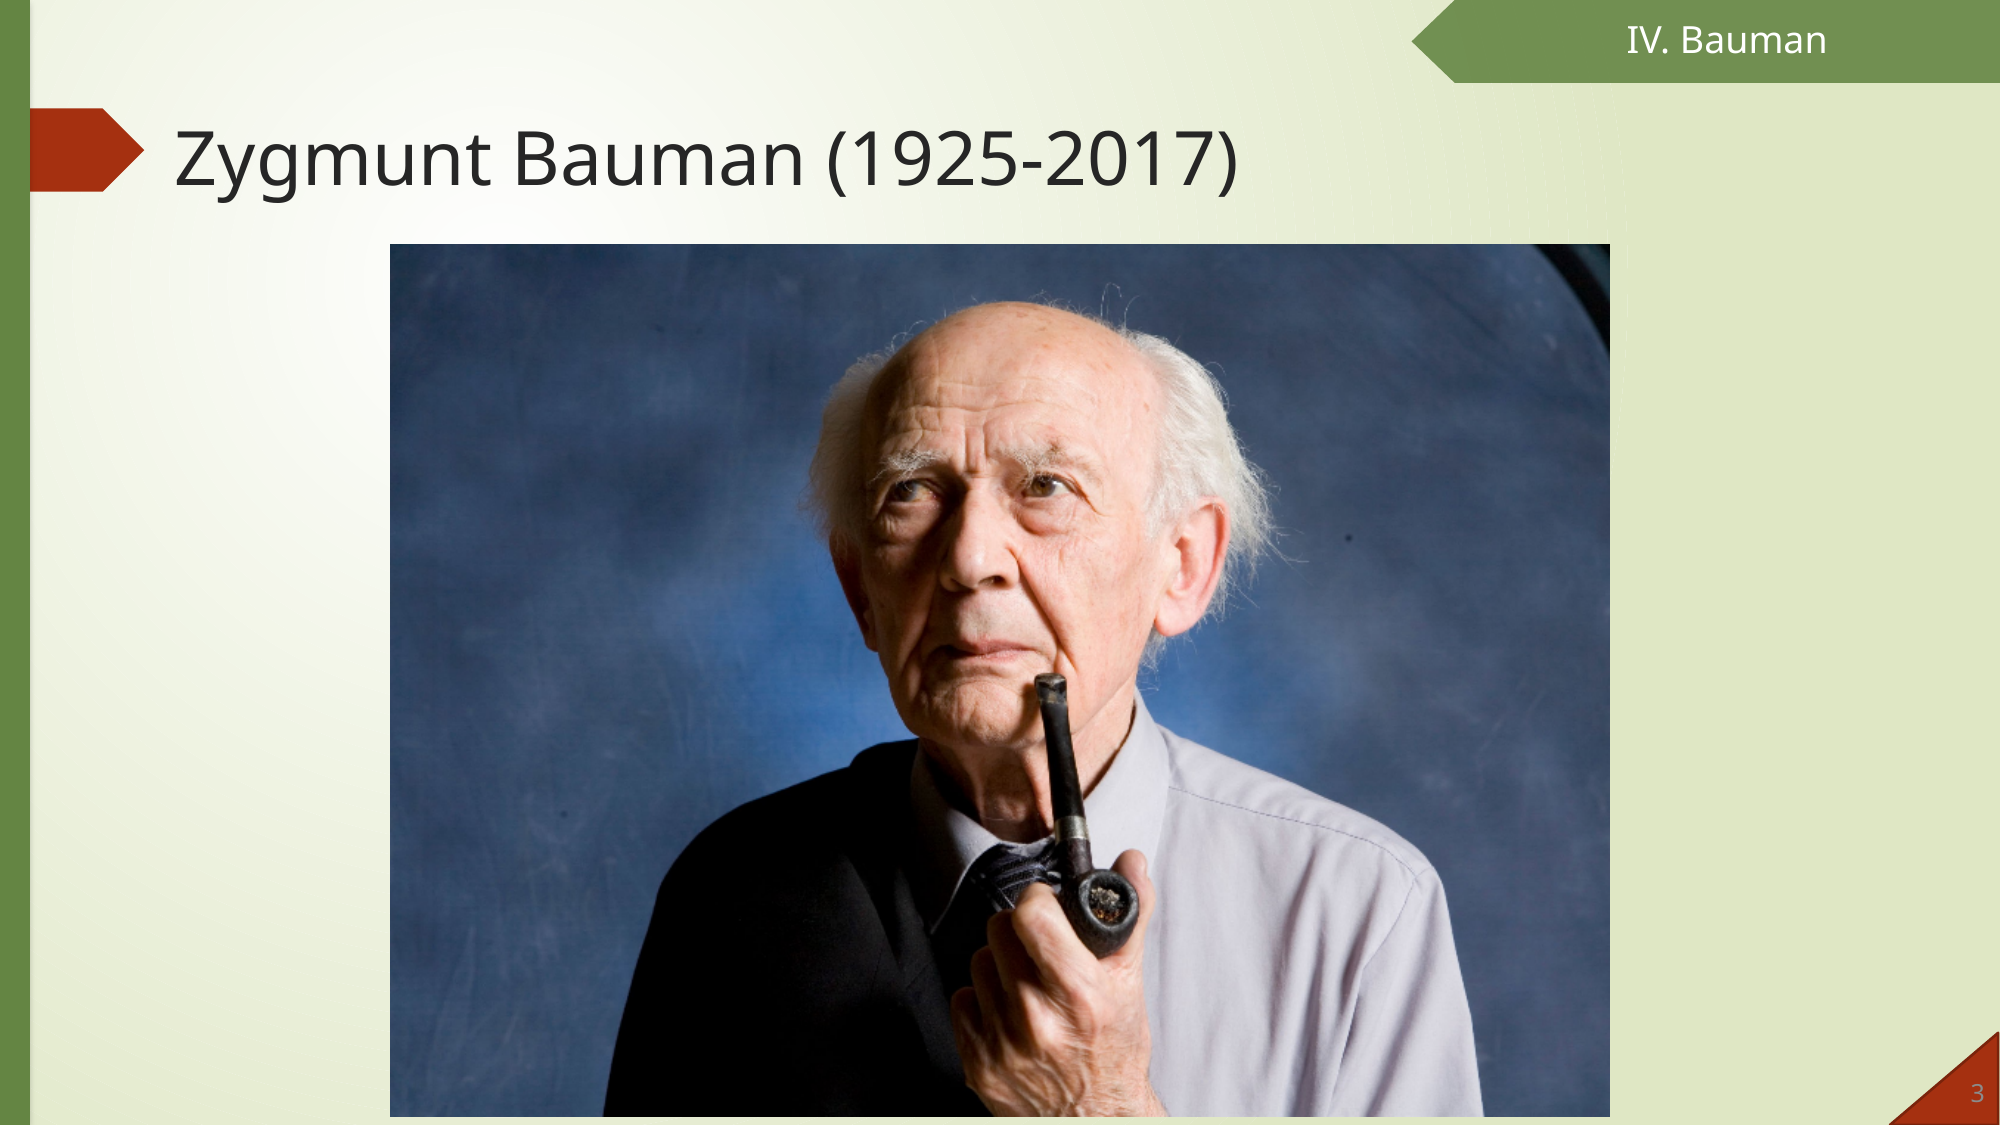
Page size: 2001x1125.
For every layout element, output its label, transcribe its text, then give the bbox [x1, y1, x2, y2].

title Zygmunt Bauman (1925-2017) [159, 102, 1888, 313]
text_box IV. Bauman [1454, 8, 2000, 68]
picture [390, 244, 1610, 1117]
